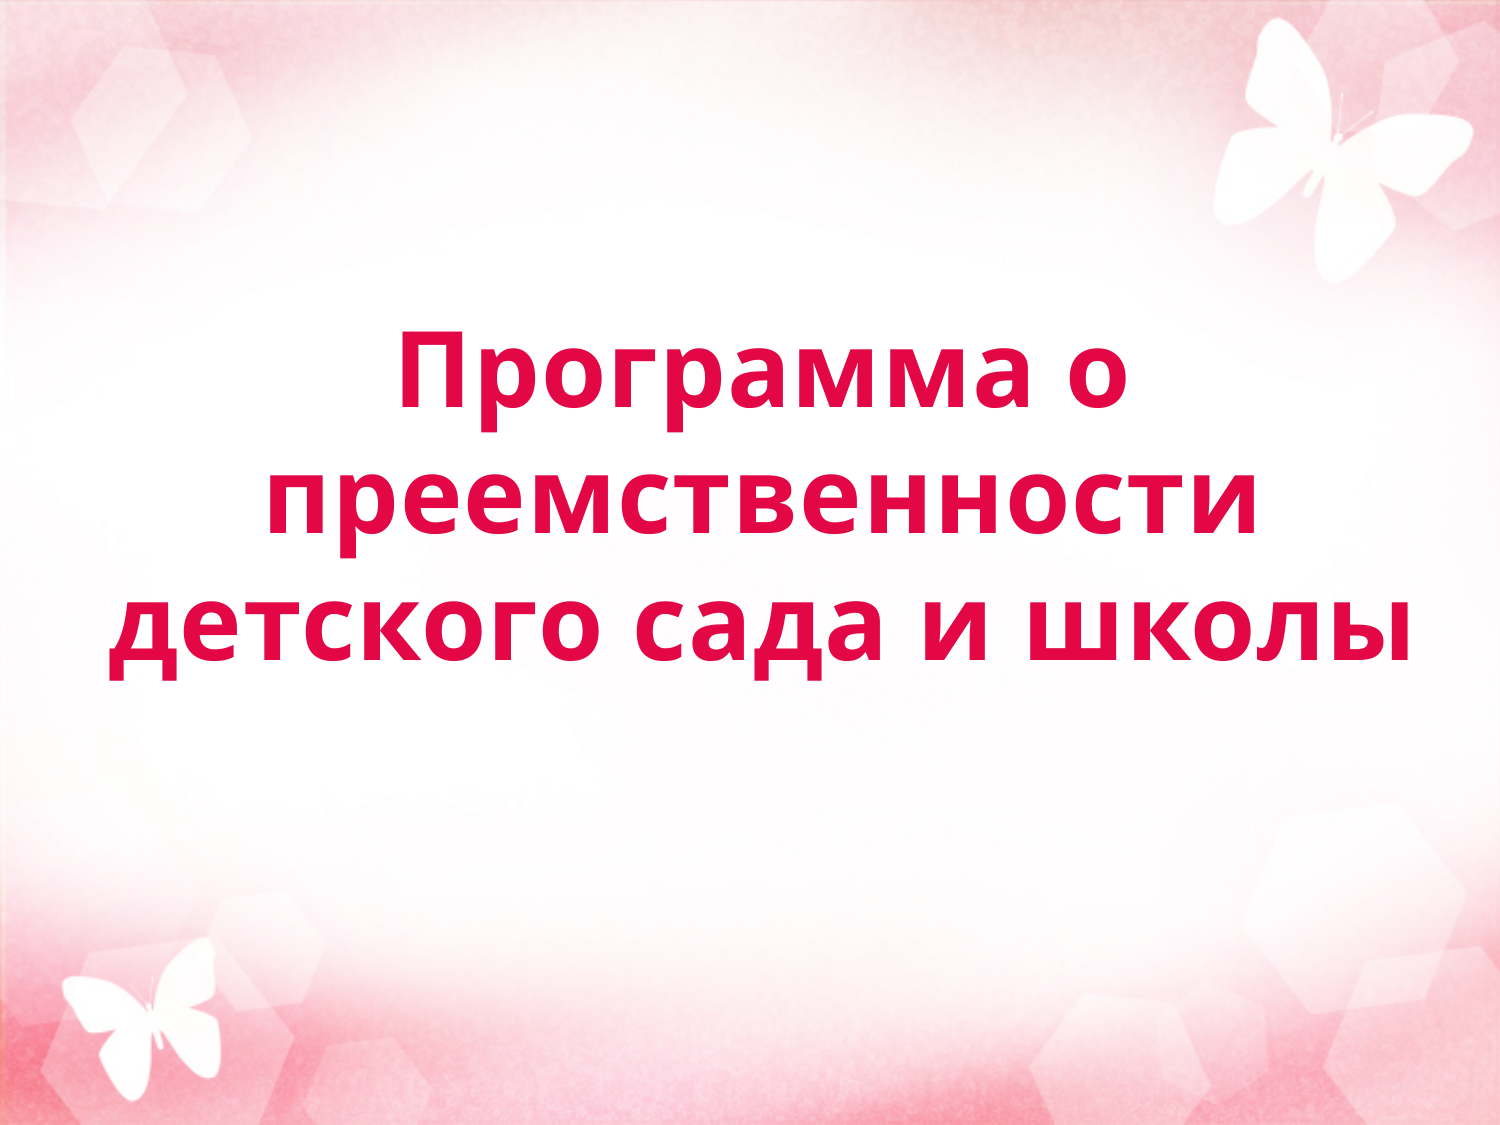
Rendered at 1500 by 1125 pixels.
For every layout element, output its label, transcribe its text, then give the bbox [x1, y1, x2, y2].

picture [0, 0, 1500, 1125]
title Программа о преемственности детского сада и школы [88, 243, 1439, 740]
